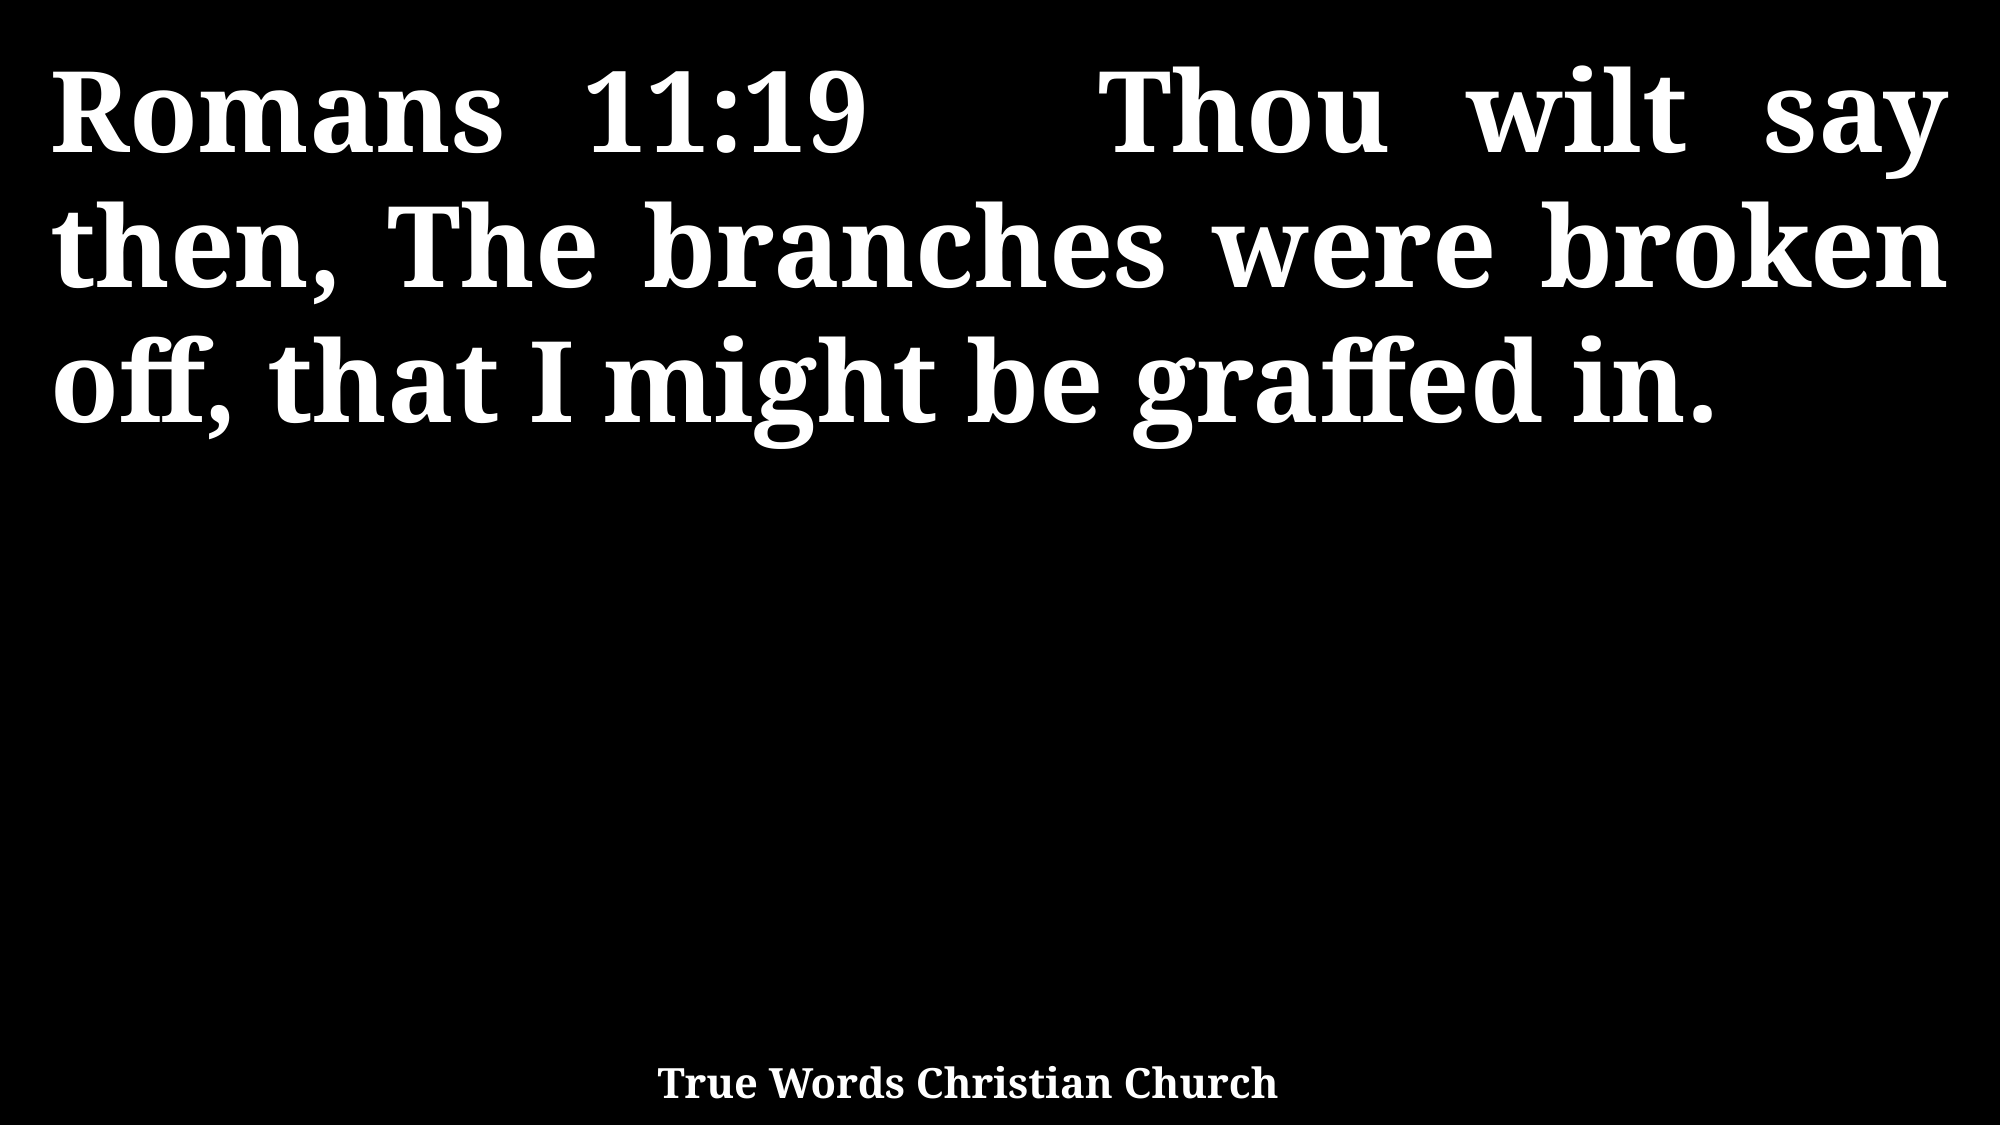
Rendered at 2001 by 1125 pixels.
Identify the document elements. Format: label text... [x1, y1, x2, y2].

text_box True Words Christian Church [642, 1049, 1294, 1114]
text_box Romans 11:19 Thou wilt say then, The branches were broken off, that I might be graffed in. [35, 32, 1965, 452]
